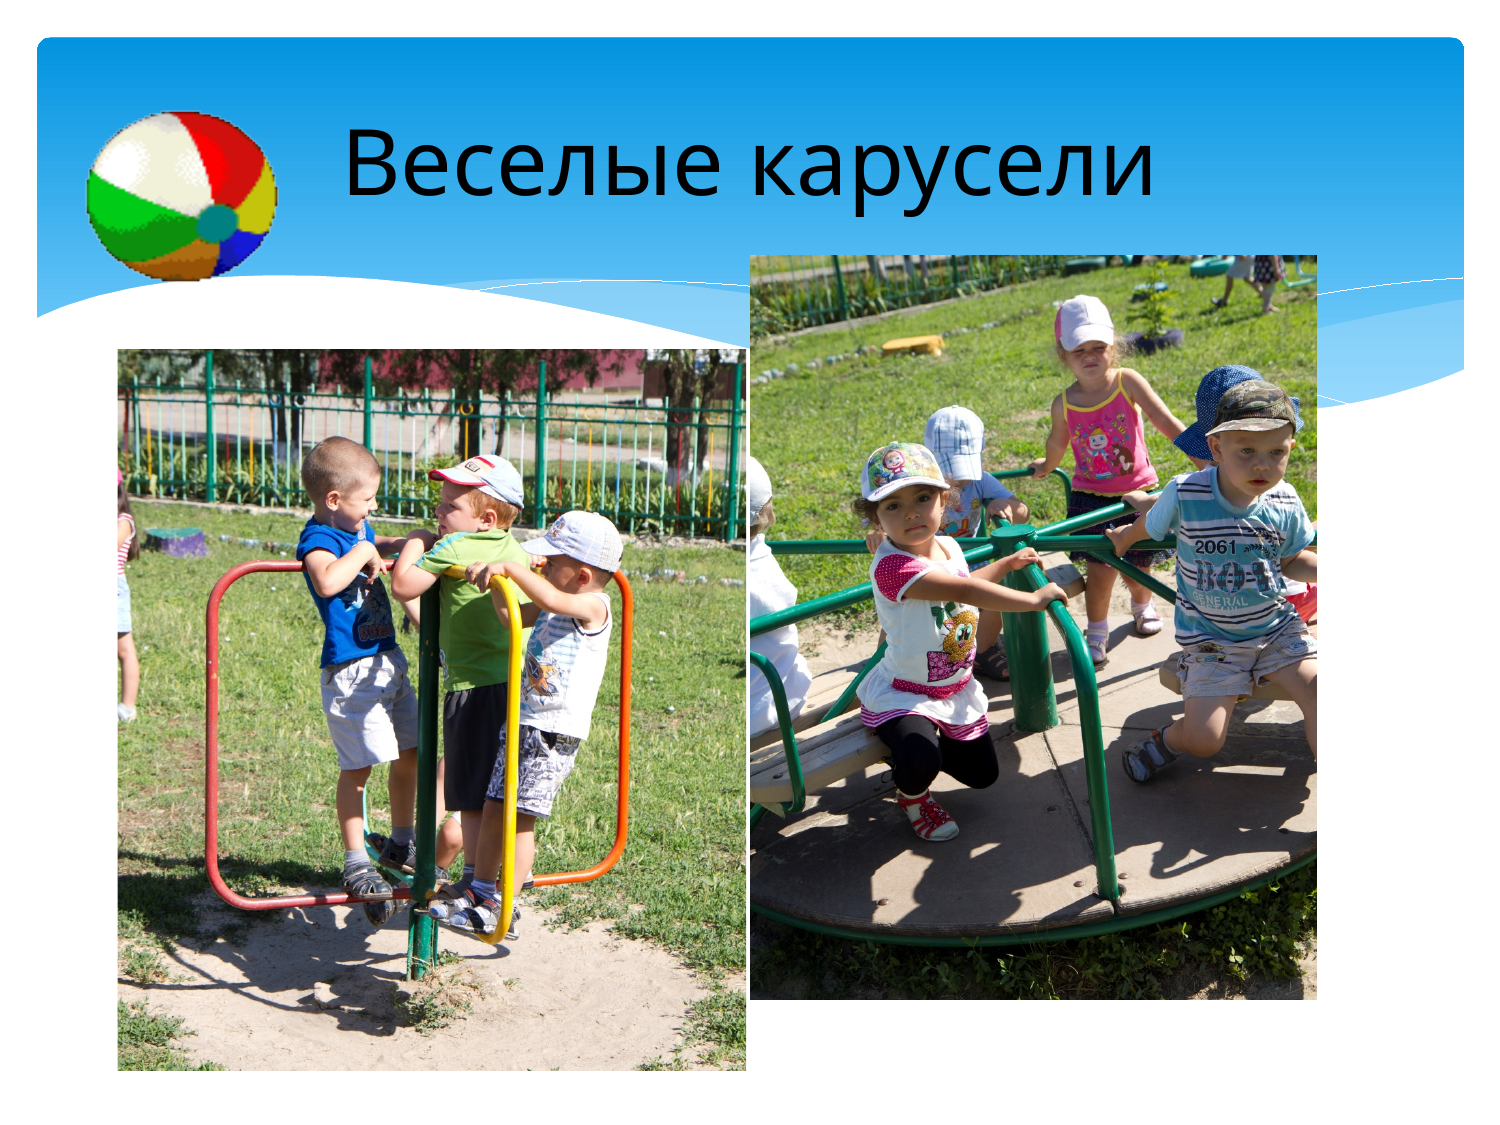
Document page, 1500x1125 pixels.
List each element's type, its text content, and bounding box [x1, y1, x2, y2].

picture [76, 102, 290, 290]
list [117, 349, 747, 1071]
picture [749, 255, 1318, 1001]
title Веселые карусели [75, 55, 1425, 261]
